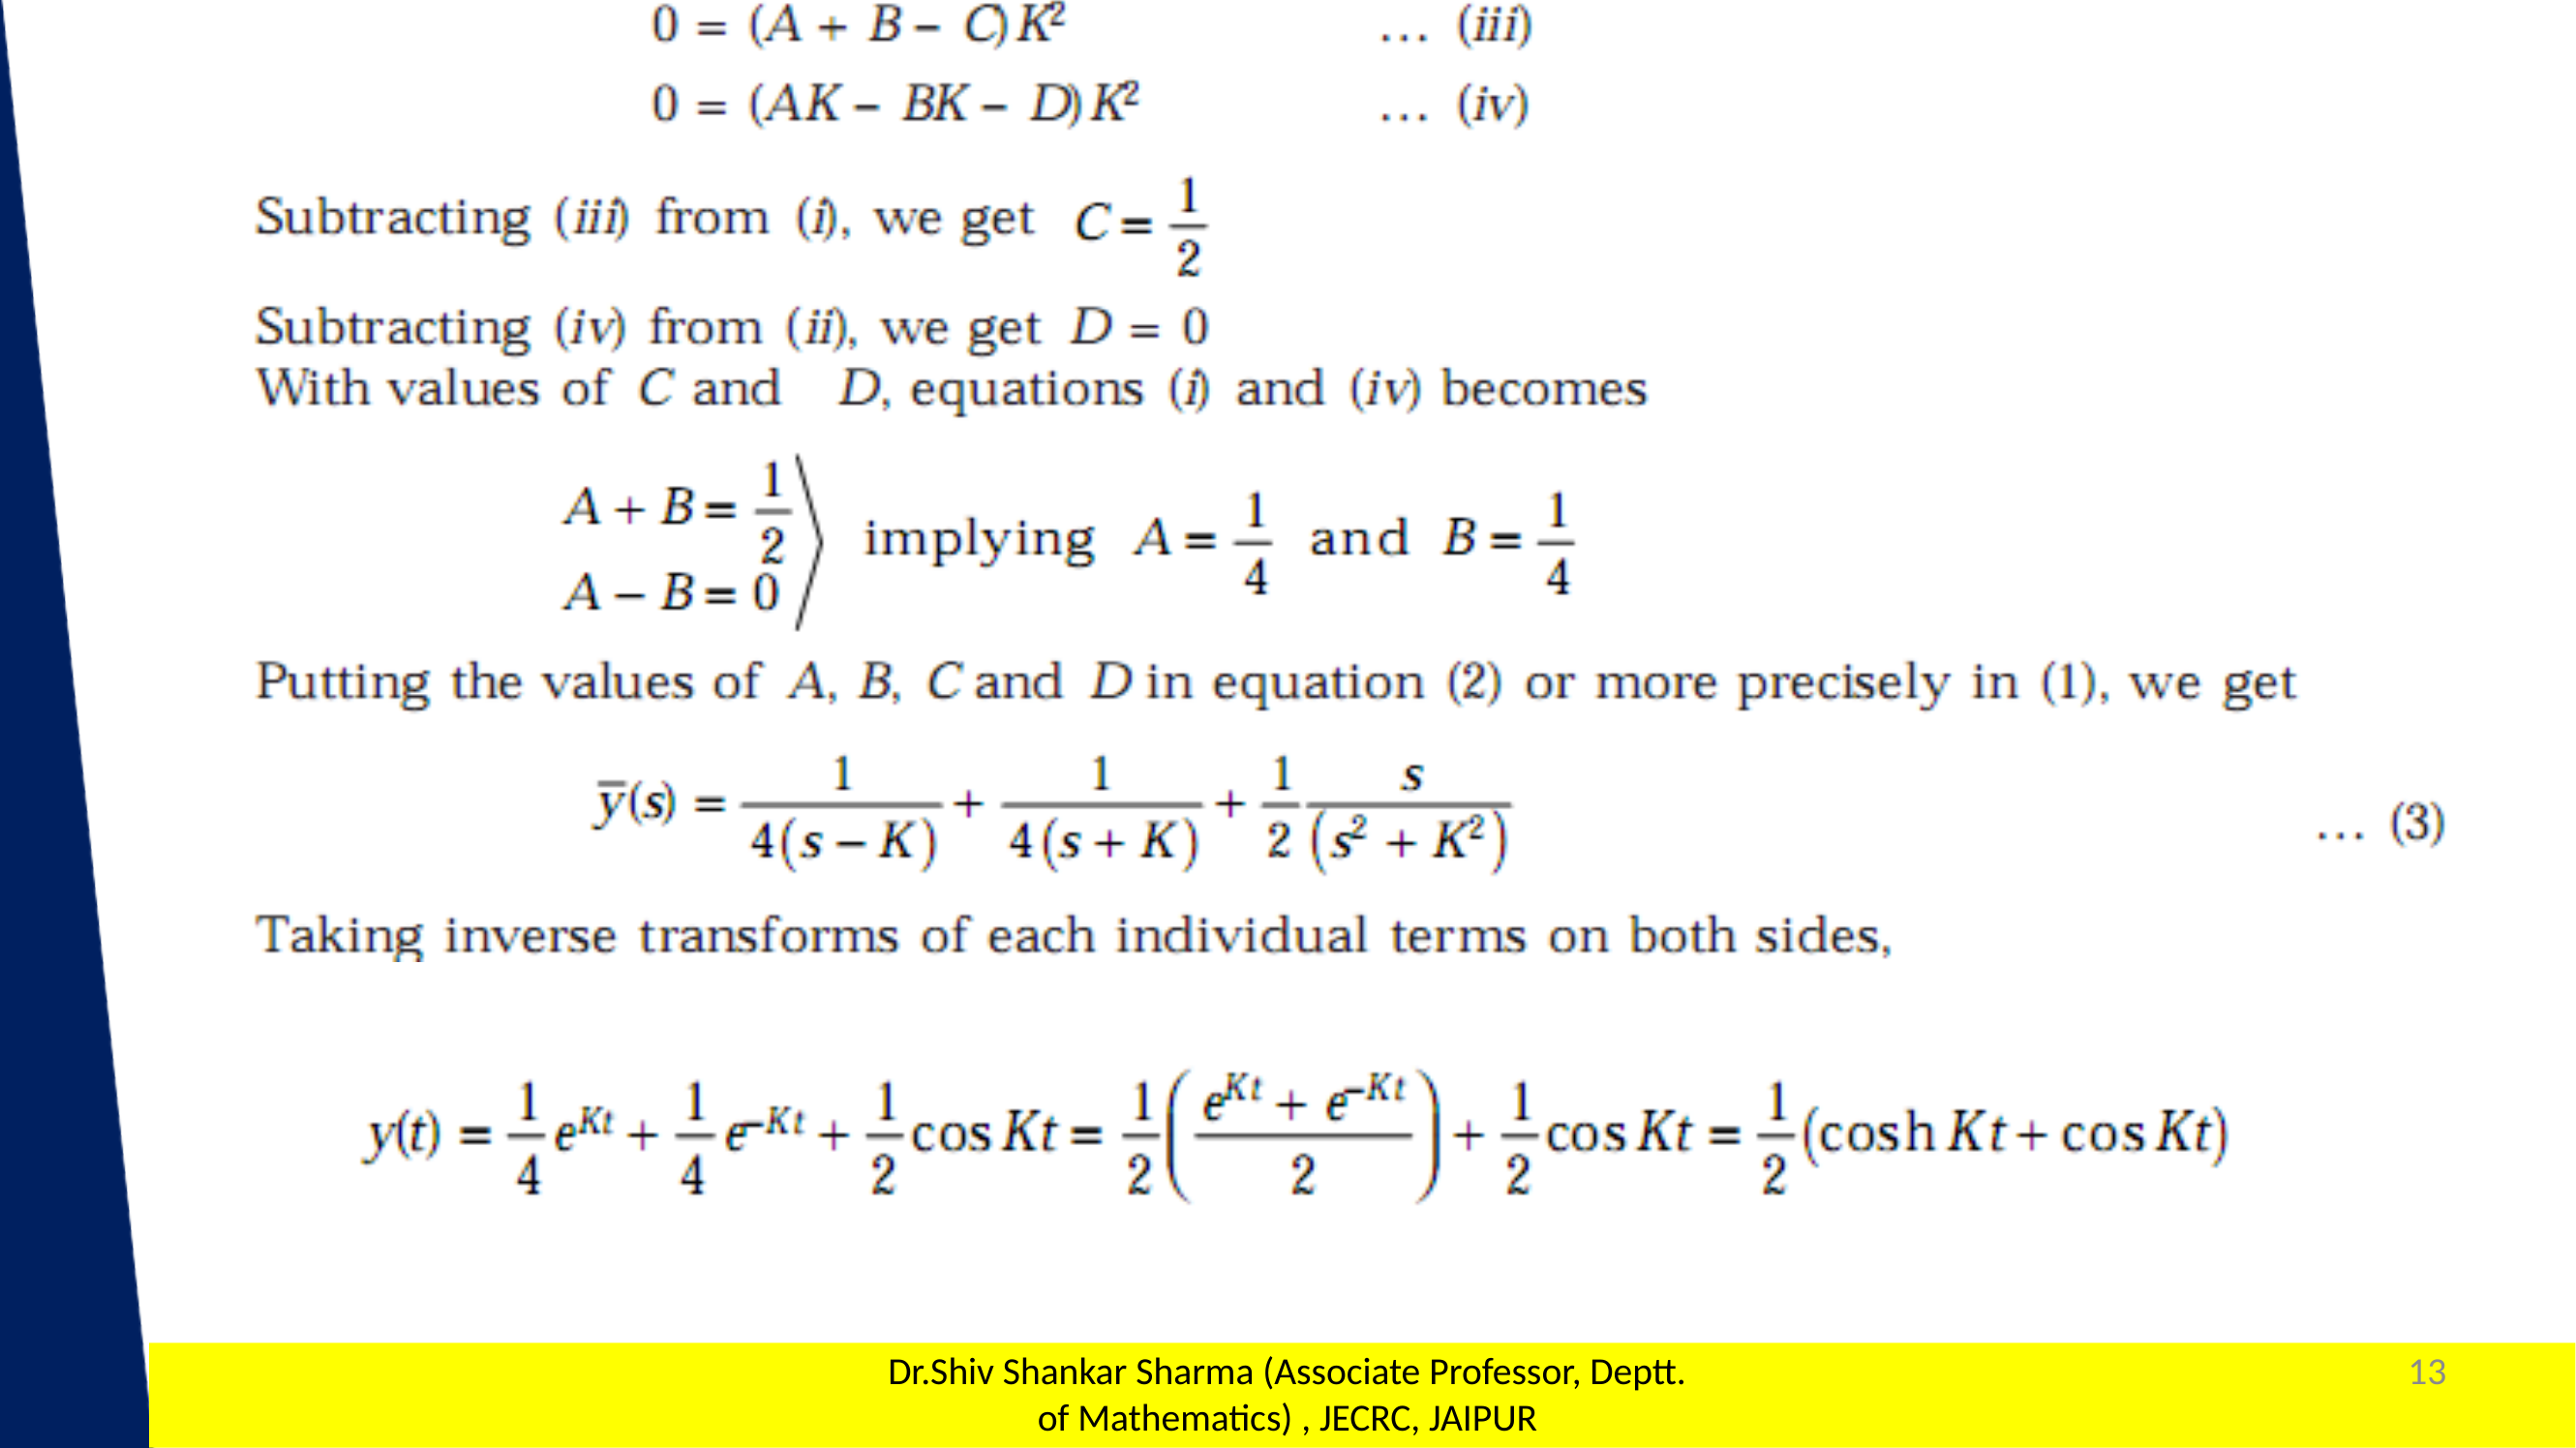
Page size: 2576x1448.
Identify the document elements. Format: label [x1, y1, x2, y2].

text_box [0, 0, 2576, 1448]
picture [125, 0, 2576, 963]
picture [197, 1013, 2438, 1293]
